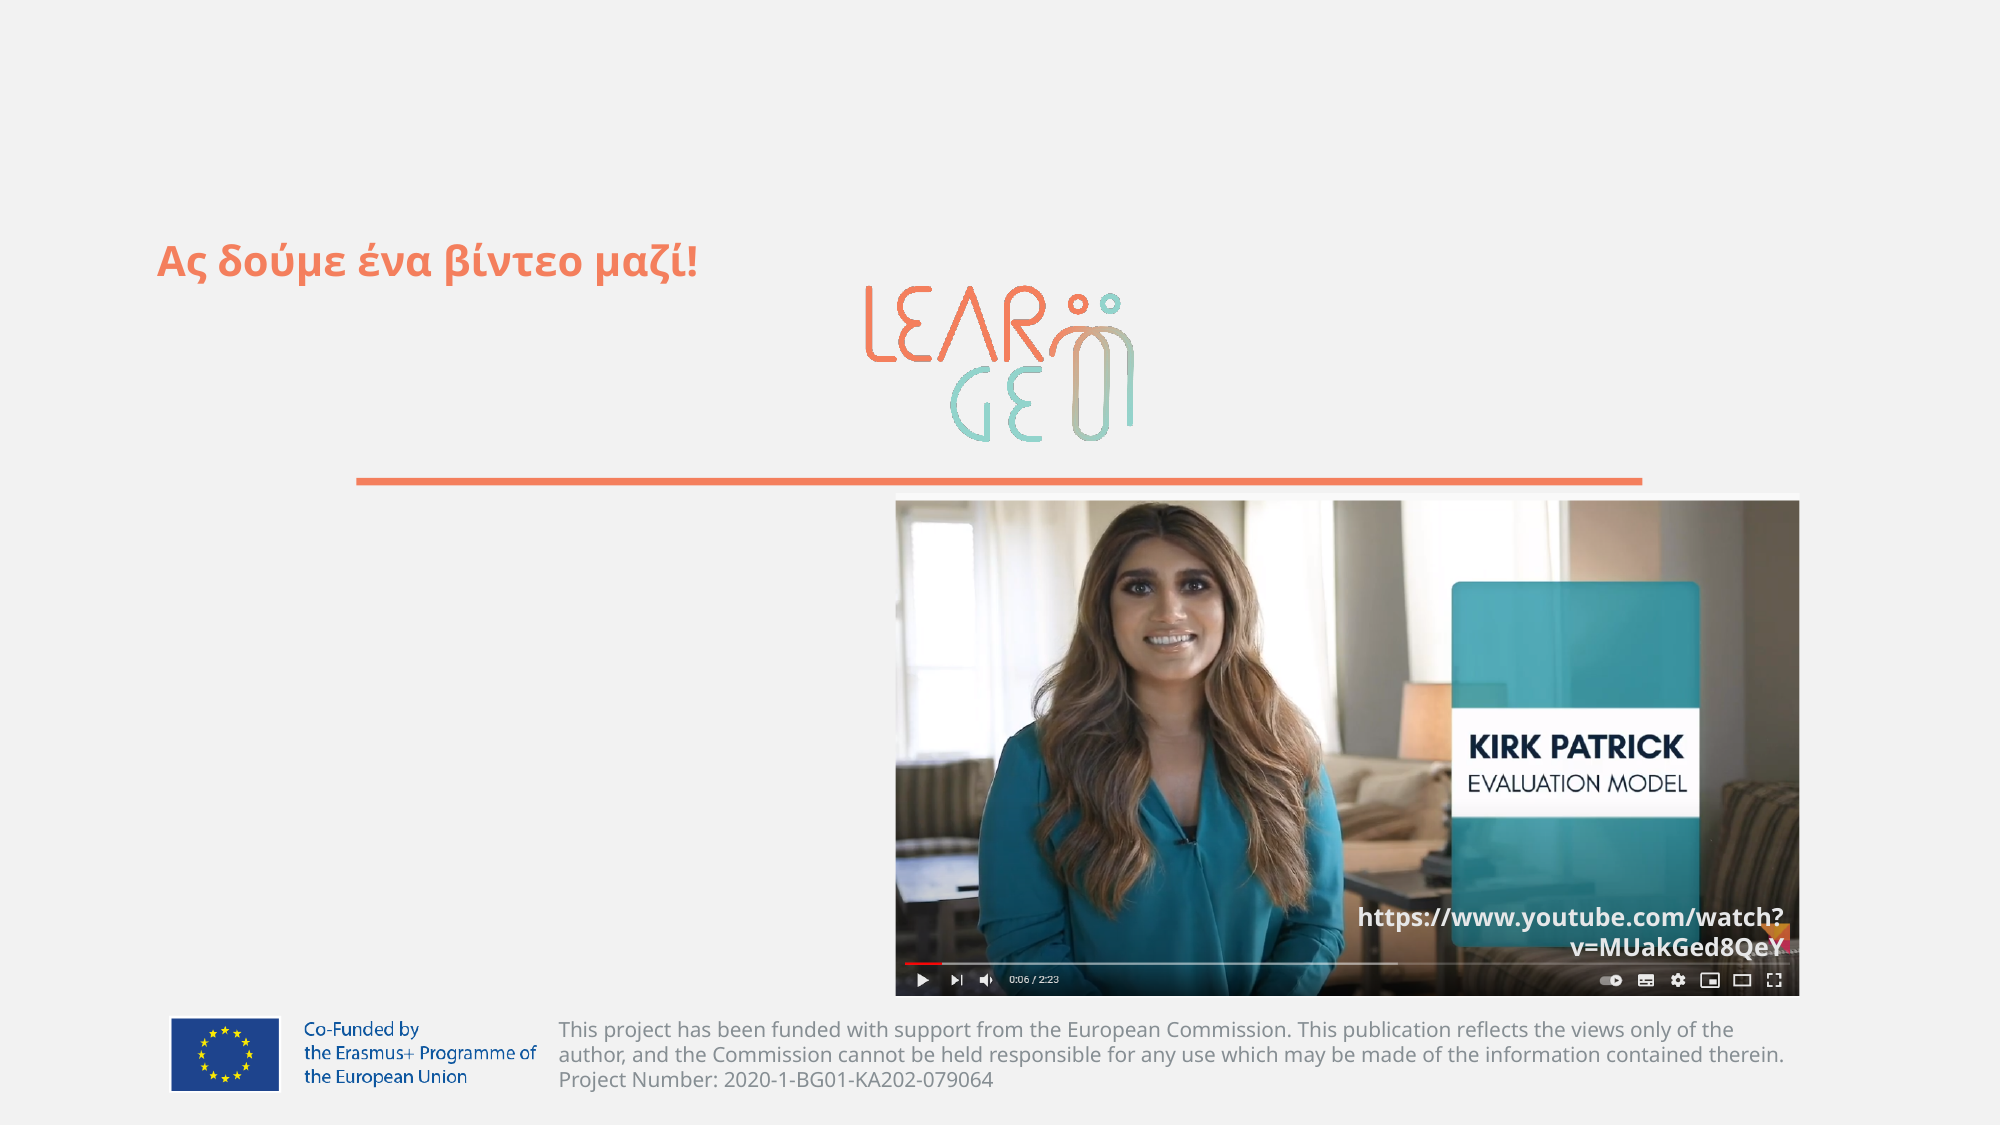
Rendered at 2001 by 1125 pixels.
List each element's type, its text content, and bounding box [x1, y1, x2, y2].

title Ας δούμε ένα βίντεο μαζί! [109, 147, 746, 322]
picture [895, 493, 1800, 998]
picture [169, 1015, 544, 1093]
picture [859, 276, 1141, 452]
